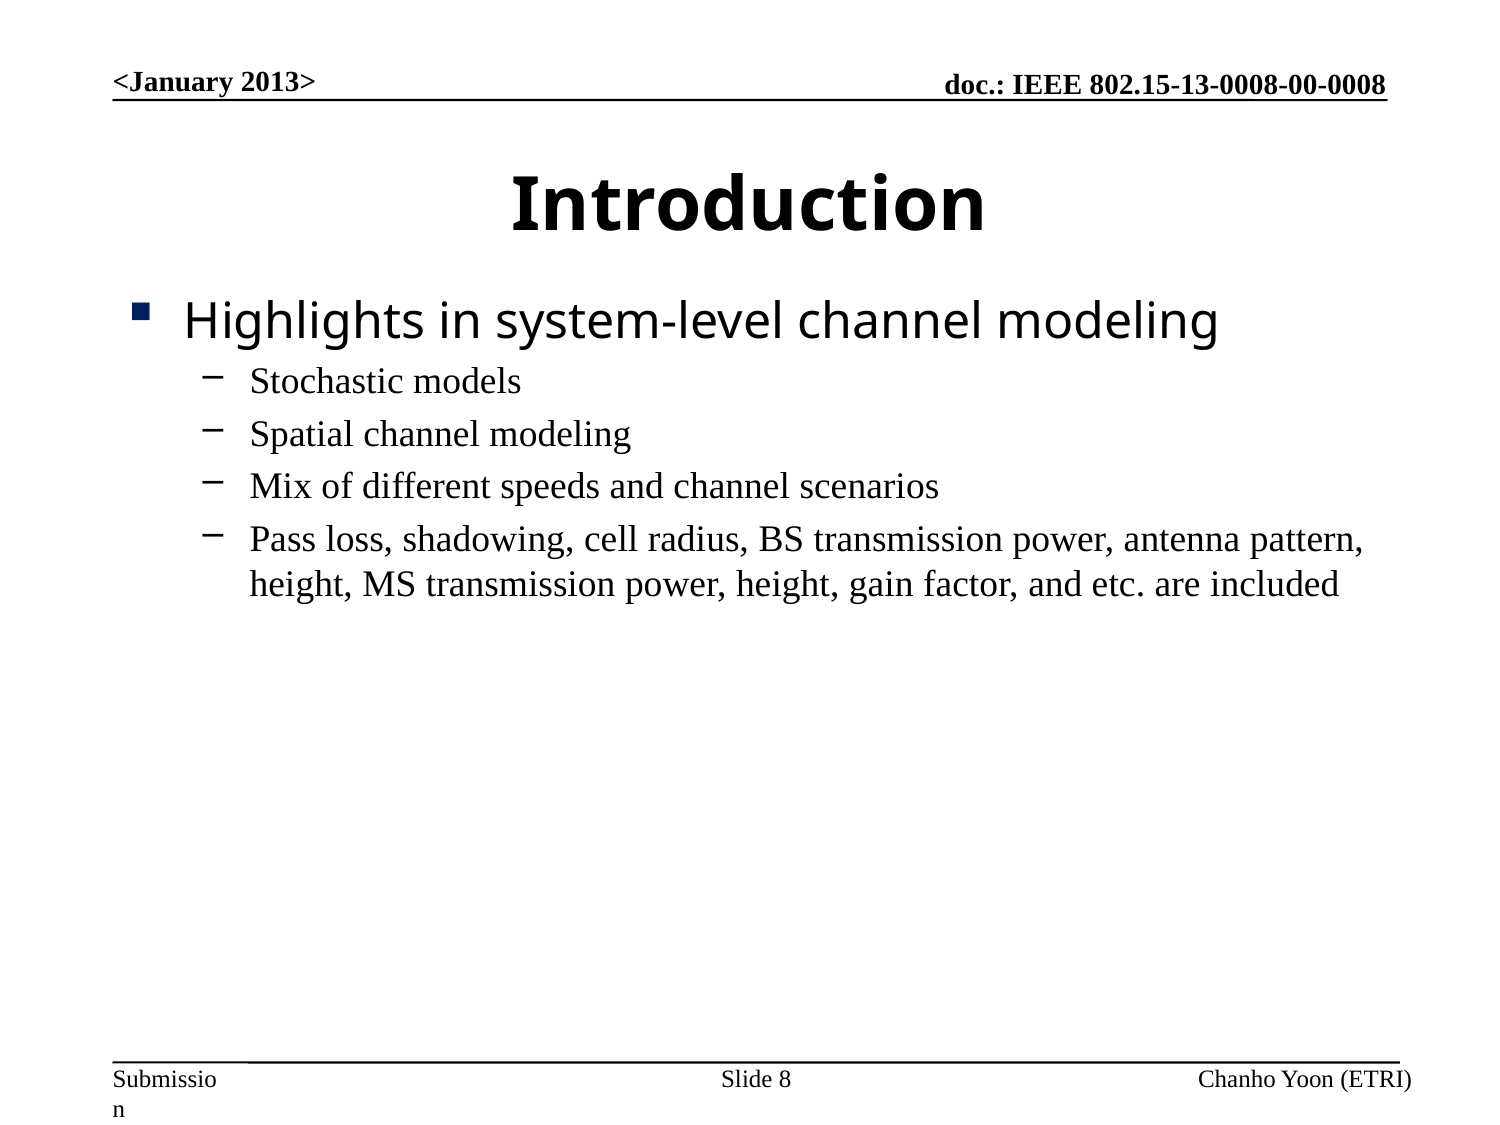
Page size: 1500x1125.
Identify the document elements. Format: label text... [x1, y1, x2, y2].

title Introduction [112, 112, 1388, 280]
footer Chanho Yoon (ETRI) [855, 1061, 1413, 1124]
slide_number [112, 61, 376, 98]
list Highlights in system-level channel modeling Stochastic models Spatial channel modeling Mix of different speeds and channel scenarios Pass loss, shadowing, cell radius, BS transmission power, antenna pattern, height, MS transmission power, height, gain factor, and etc. are included [112, 280, 1388, 1001]
slide_number Slide 8 [712, 1061, 800, 1093]
